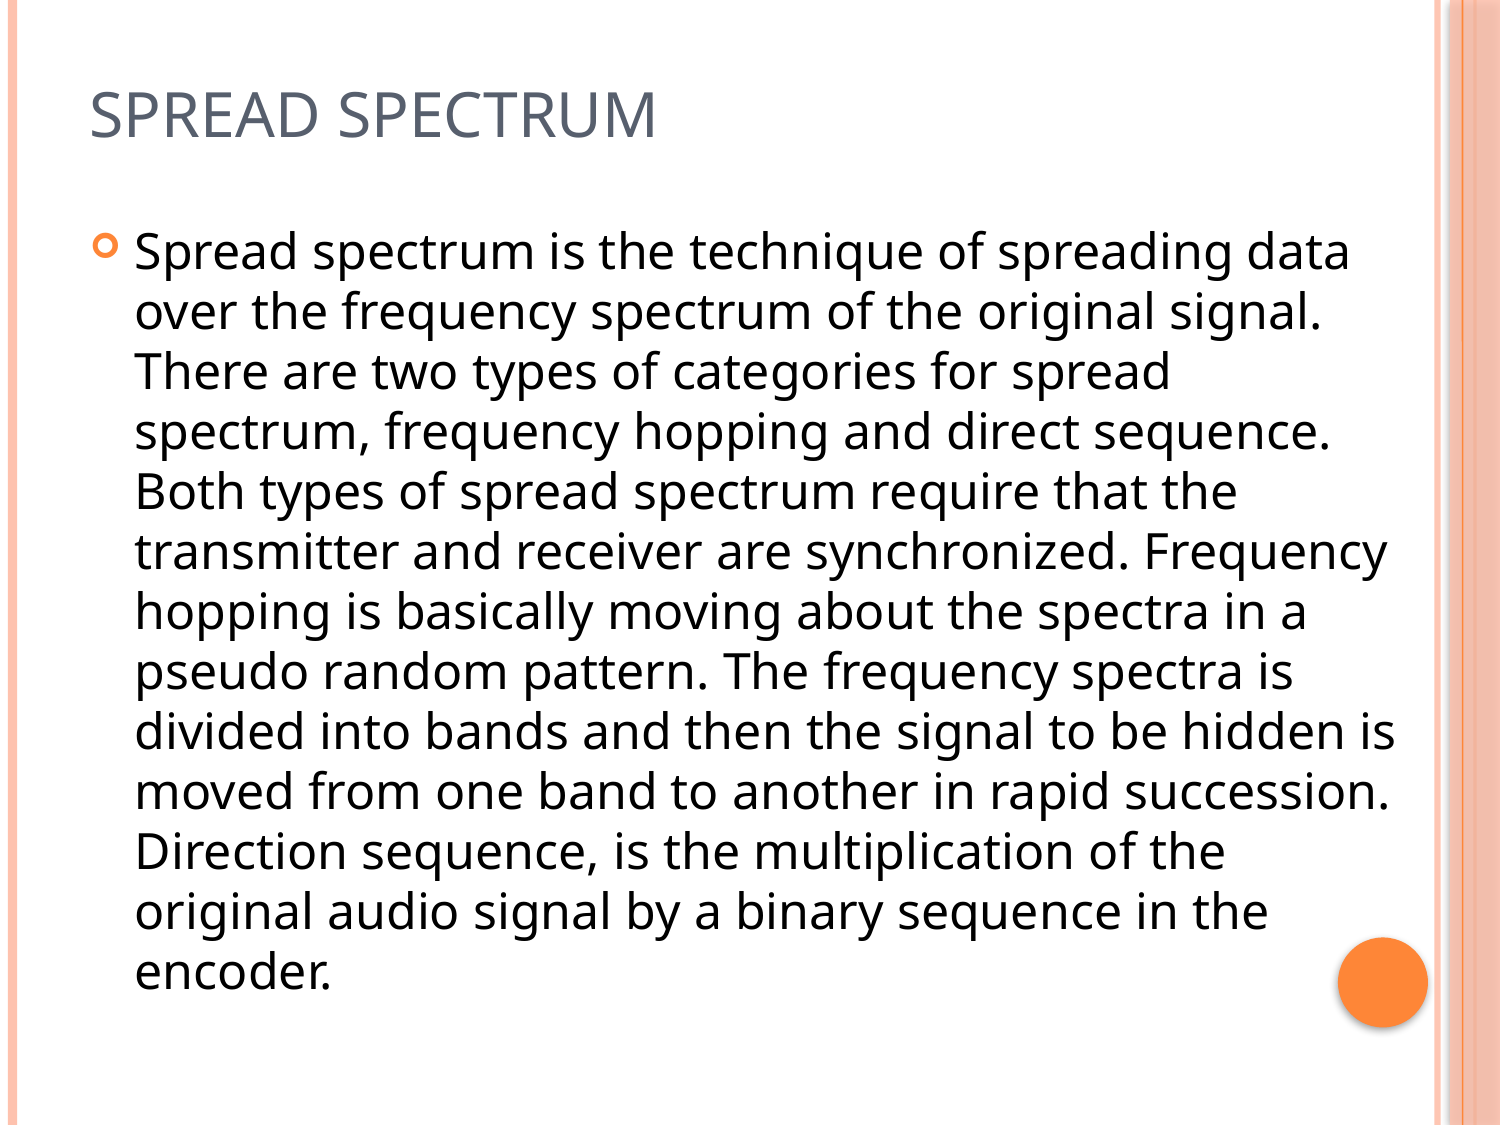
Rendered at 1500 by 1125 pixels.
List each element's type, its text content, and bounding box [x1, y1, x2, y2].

list Spread spectrum is the technique of spreading data over the frequency spectrum of the original signal. There are two types of categories for spread spectrum, frequency hopping and direct sequence. Both types of spread spectrum require that the transmitter and receiver are synchronized. Frequency hopping is basically moving about the spectra in a pseudo random pattern. The frequency spectra is divided into bands and then the signal to be hidden is moved from one band to another in rapid succession. Direction sequence, is the multiplication of the original audio signal by a binary sequence in the encoder. [75, 212, 1425, 1038]
title Spread Spectrum [75, 45, 1300, 212]
